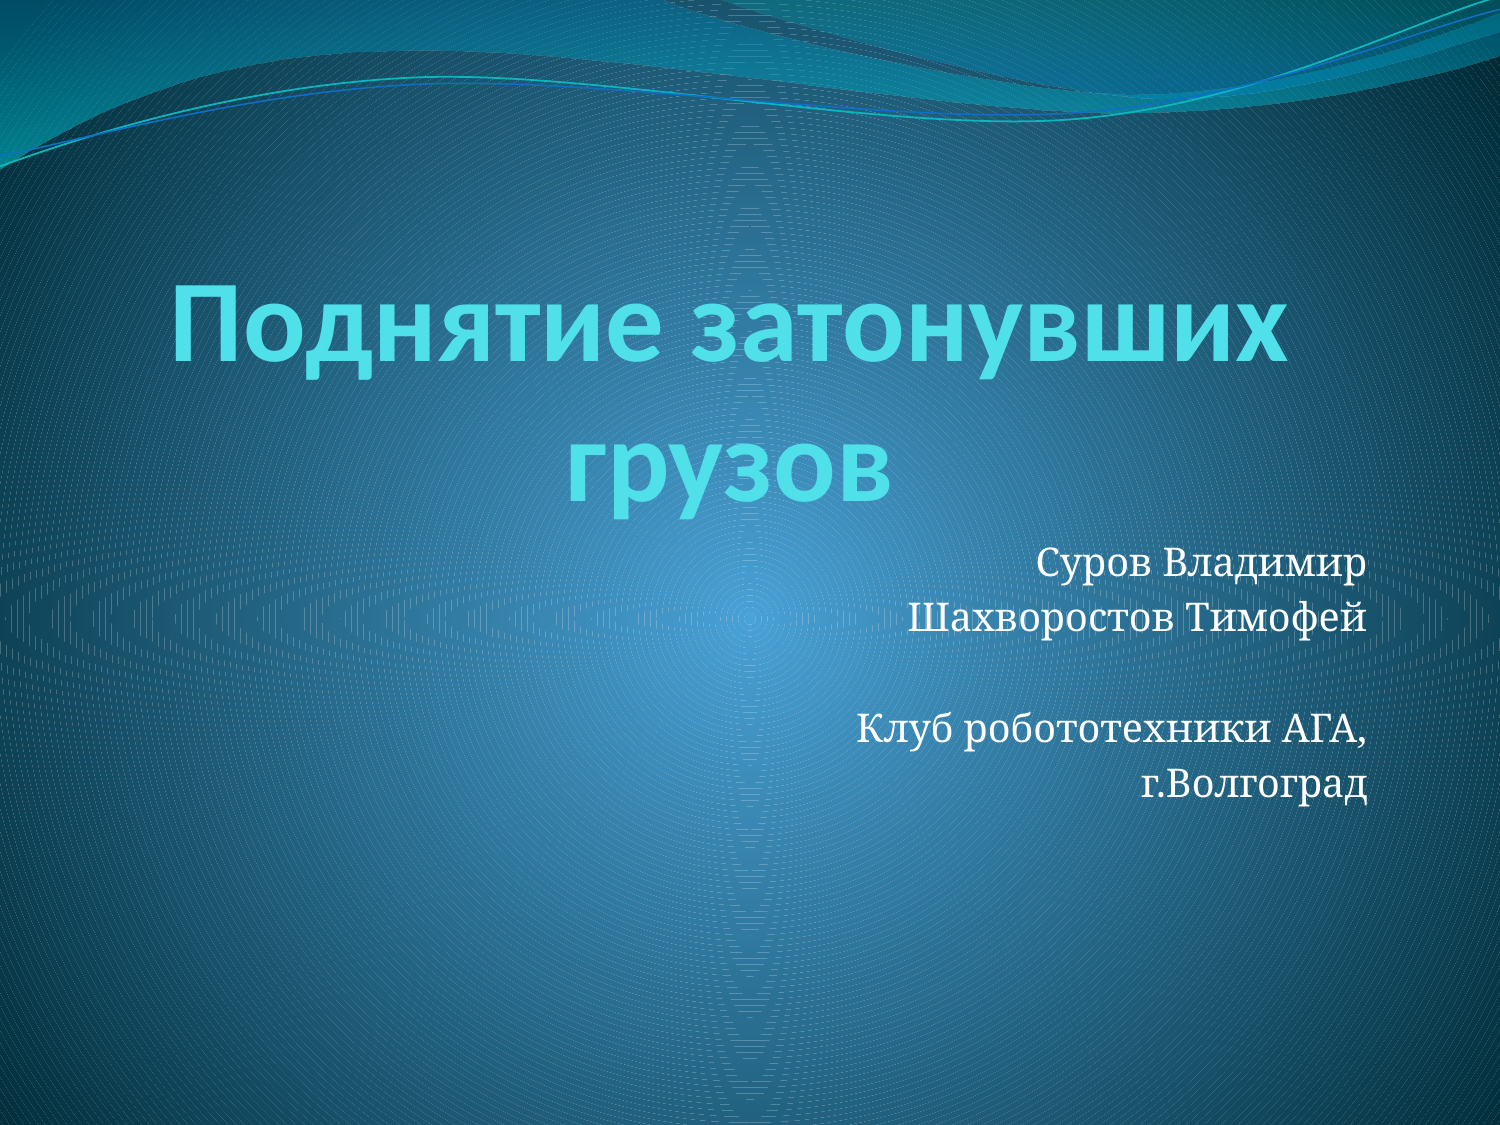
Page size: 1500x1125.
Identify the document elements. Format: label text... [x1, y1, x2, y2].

title Поднятие затонувших грузов [87, 224, 1376, 525]
subtitle Суров Владимир Шахворостов Тимофей Клуб робототехники АГА, г.Волгоград [87, 529, 1376, 818]
